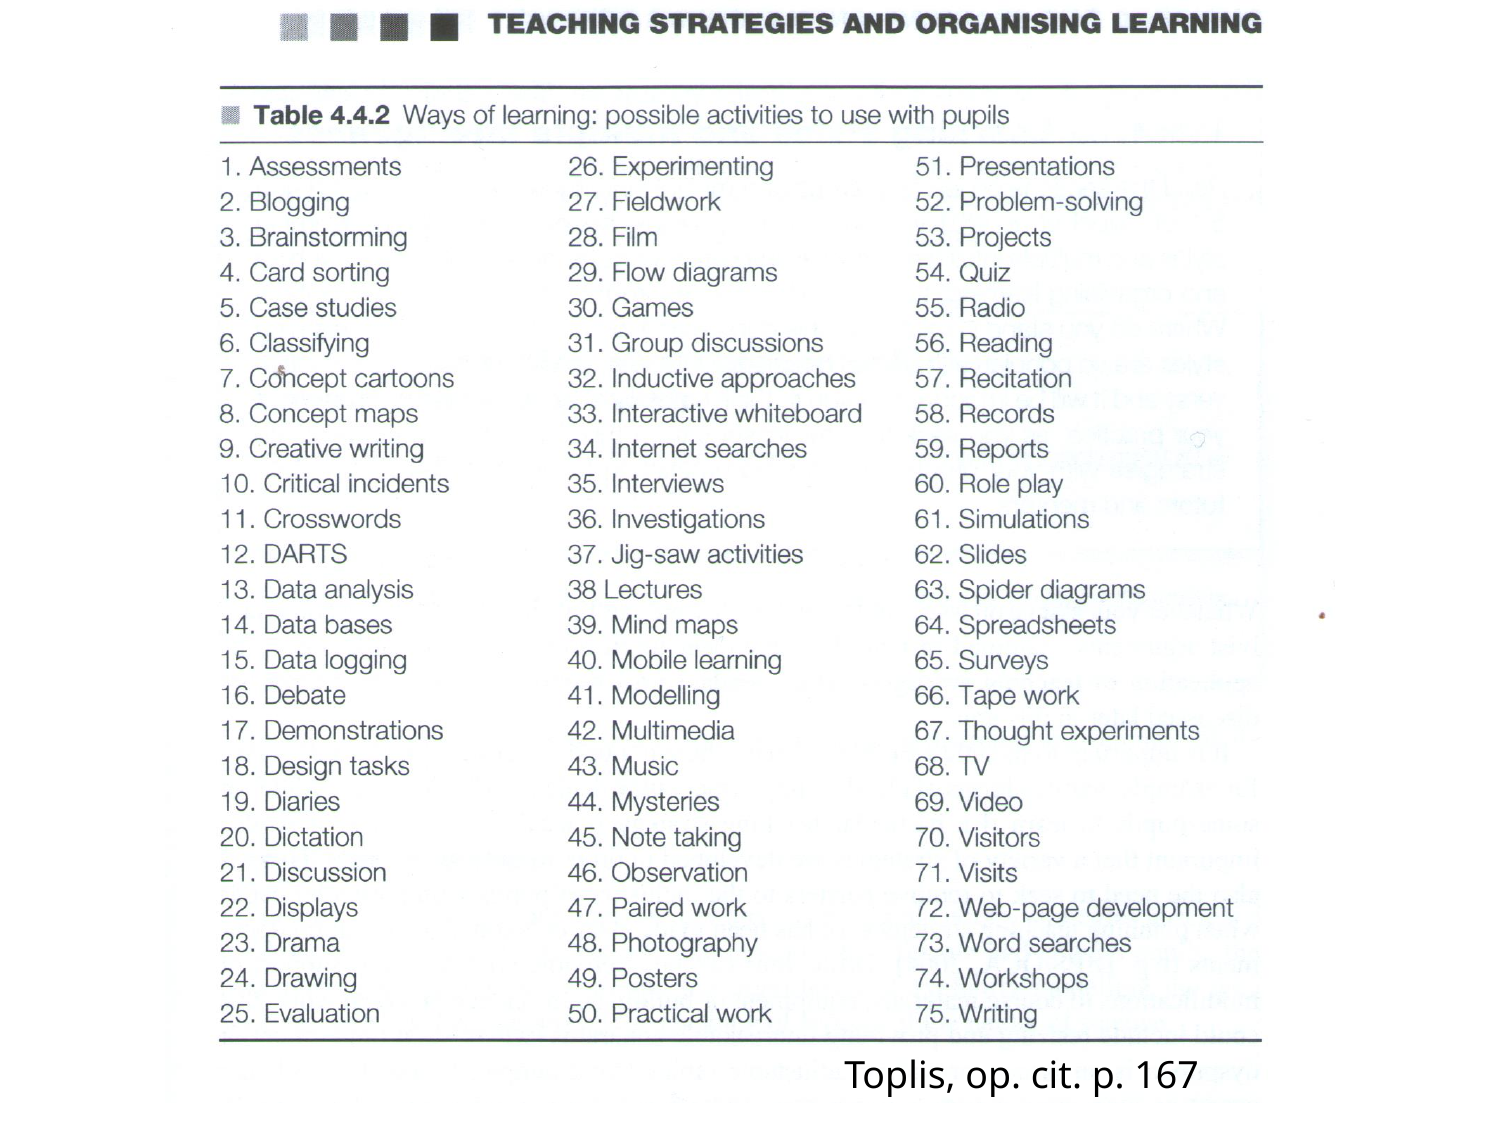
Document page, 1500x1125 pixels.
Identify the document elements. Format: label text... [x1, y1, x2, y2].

picture [165, 0, 1335, 1103]
text_box Toplis, op. cit. p. 167 [829, 1048, 1415, 1105]
